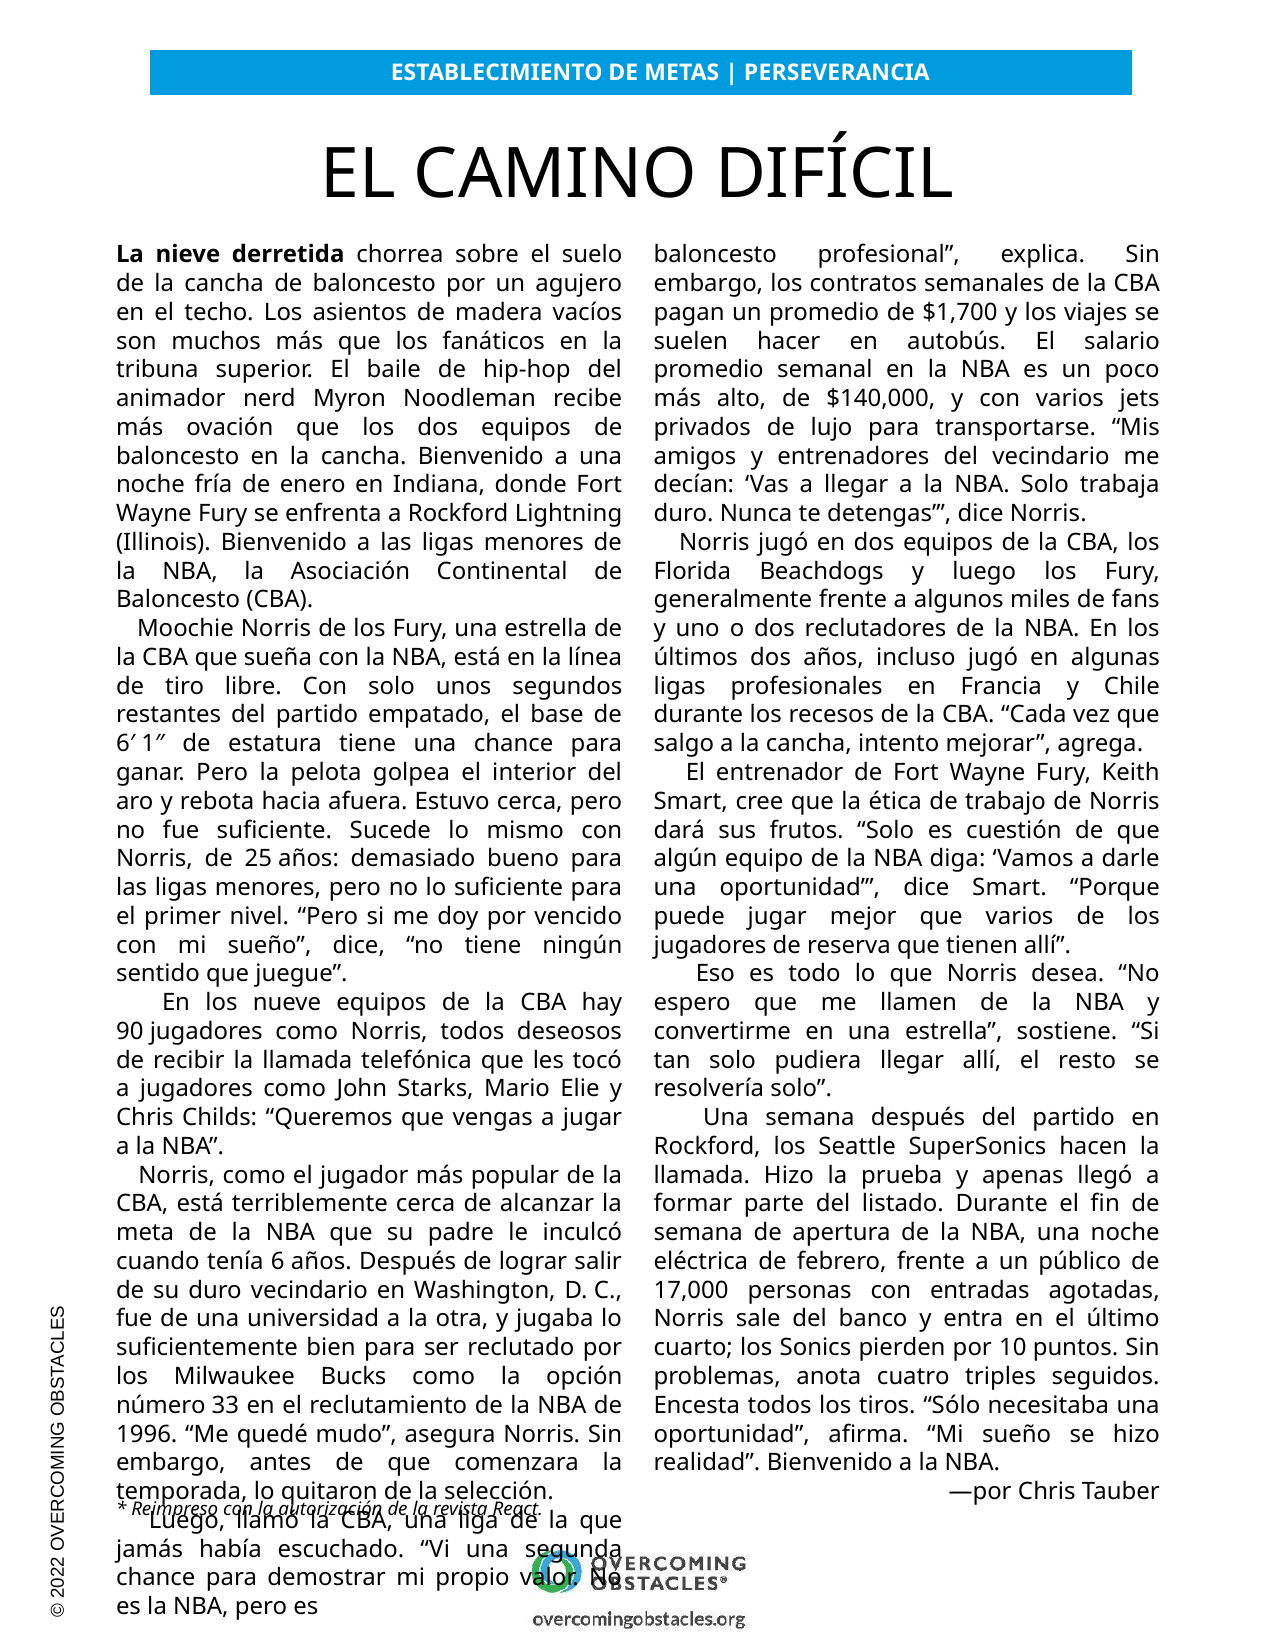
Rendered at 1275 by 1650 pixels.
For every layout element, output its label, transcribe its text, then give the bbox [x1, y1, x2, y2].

text_box EL CAMINO DIFÍCIL [259, 112, 1016, 223]
picture [516, 1529, 766, 1650]
text_box La nieve derretida chorrea sobre el suelo de la cancha de baloncesto por un agujero en el techo. Los asientos de madera vacíos son muchos más que los fanáticos en la tribuna superior. El baile de hip-hop del animador nerd Myron Noodleman recibe más ovación que los dos equipos de baloncesto en la cancha. Bienvenido a una noche fría de enero en Indiana, donde Fort Wayne Fury se enfrenta a Rockford Lightning (Illinois). Bienvenido a las ligas menores de la NBA, la Asociación Continental de Baloncesto (CBA). Moochie Norris de los Fury, una estrella de la CBA que sueña con la NBA, está en la línea de tiro libre. Con solo unos segundos restantes del partido empatado, el base de 6′ 1″ de estatura tiene una chance para ganar. Pero la pelota golpea el interior del aro y rebota hacia afuera. Estuvo cerca, pero no fue suficiente. Sucede lo mismo con Norris, de 25 años: demasiado bueno para las ligas menores, pero no lo suficiente para el primer nivel. “Pero si me doy por vencido con mi sueño”, dice, “no tiene ningún sentido que juegue”. En los nueve equipos de la CBA hay 90 jugadores como Norris, todos deseosos de recibir la llamada telefónica que les tocó a jugadores como John Starks, Mario Elie y Chris Childs: “Queremos que vengas a jugar a la NBA”. Norris, como el jugador más popular de la CBA, está terriblemente cerca de alcanzar la meta de la NBA que su padre le inculcó cuando tenía 6 años. Después de lograr salir de su duro vecindario en Washington, D. C., fue de una universidad a la otra, y jugaba lo suficientemente bien para ser reclutado por los Milwaukee Bucks como la opción número 33 en el reclutamiento de la NBA de 1996. “Me quedé mudo”, asegura Norris. Sin embargo, antes de que comenzara la temporada, lo quitaron de la selección. Luego, llamó la CBA, una liga de la que jamás había escuchado. “Vi una segunda chance para demostrar mi propio valor. No es la NBA, pero es [101, 223, 638, 1527]
text_box © 2022 OVERCOMING OBSTACLES [33, 1264, 79, 1633]
text_box [1082, 50, 1132, 95]
text_box ESTABLECIMIENTO DE METAS | PERSEVERANCIA [239, 43, 1082, 99]
text_box * Reimpreso con la autorización de la revista React. [101, 1485, 586, 1531]
text_box La nieve derretida chorrea sobre el suelo de la cancha de baloncesto por un agujero en el techo. Los asientos de madera vacíos son muchos más que los fanáticos en la tribuna superior. El baile de hip-hop del animador nerd Myron Noodleman recibe más ovación que los dos equipos de baloncesto en la cancha. Bienvenido a una noche fría de enero en Indiana, donde Fort Wayne Fury se enfrenta a Rockford Lightning (Illinois). Bienvenido a las ligas menores de la NBA, la Asociación Continental de Baloncesto (CBA). Moochie Norris de los Fury, una estrella de la CBA que sueña con la NBA, está en la línea de tiro libre. Con solo unos segundos restantes del partido empatado, el base de 6′ 1″ de estatura tiene una chance para ganar. Pero la pelota golpea el interior del aro y rebota hacia afuera. Estuvo cerca, pero no fue suficiente. Sucede lo mismo con Norris, de 25 años: demasiado bueno para las ligas menores, pero no lo suficiente para el primer nivel. “Pero si me doy por vencido con mi sueño”, dice, “no tiene ningún sentido que juegue”. En los nueve equipos de la CBA hay 90 jugadores como Norris, todos deseosos de recibir la llamada telefónica que les tocó a jugadores como John Starks, Mario Elie y Chris Childs: “Queremos que vengas a jugar a la NBA”. Norris, como el jugador más popular de la CBA, está terriblemente cerca de alcanzar la meta de la NBA que su padre le inculcó cuando tenía 6 años. Después de lograr salir de su duro vecindario en Washington, D. C., fue de una universidad a la otra, y jugaba lo suficientemente bien para ser reclutado por los Milwaukee Bucks como la opción número 33 en el reclutamiento de la NBA de 1996. “Me quedé mudo”, asegura Norris. Sin embargo, antes de que comenzara la temporada, lo quitaron de la selección. Luego, llamó la CBA, una liga de la que jamás había escuchado. “Vi una segunda chance para demostrar mi propio valor. No es la NBA, pero es [101, 1531, 512, 1635]
text_box baloncesto profesional”, explica. Sin embargo, los contratos semanales de la CBA pagan un promedio de $1,700 y los viajes se suelen hacer en autobús. El salario promedio semanal en la NBA es un poco más alto, de $140,000, y con varios jets privados de lujo para transportarse. “Mis amigos y entrenadores del vecindario me decían: ‘Vas a llegar a la NBA. Solo trabaja duro. Nunca te detengas’”, dice Norris. Norris jugó en dos equipos de la CBA, los Florida Beachdogs y luego los Fury, generalmente frente a algunos miles de fans y uno o dos reclutadores de la NBA. En los últimos dos años, incluso jugó en algunas ligas profesionales en Francia y Chile durante los recesos de la CBA. “Cada vez que salgo a la cancha, intento mejorar”, agrega. El entrenador de Fort Wayne Fury, Keith Smart, cree que la ética de trabajo de Norris dará sus frutos. “Solo es cuestión de que algún equipo de la NBA diga: ‘Vamos a darle una oportunidad’”, dice Smart. “Porque puede jugar mejor que varios de los jugadores de reserva que tienen allí”. Eso es todo lo que Norris desea. “No espero que me llamen de la NBA y convertirme en una estrella”, sostiene. “Si tan solo pudiera llegar allí, el resto se resolvería solo”. Una semana después del partido en Rockford, los Seattle SuperSonics hacen la llamada. Hizo la prueba y apenas llegó a formar parte del listado. Durante el fin de semana de apertura de la NBA, una noche eléctrica de febrero, frente a un público de 17,000 personas con entradas agotadas, Norris sale del banco y entra en el último cuarto; los Sonics pierden por 10 puntos. Sin problemas, anota cuatro triples seguidos. Encesta todos los tiros. “Sólo necesitaba una oportunidad”, afirma. “Mi sueño se hizo realidad”. Bienvenido a la NBA. —por Chris Tauber [638, 223, 1175, 1520]
text_box [150, 50, 239, 95]
